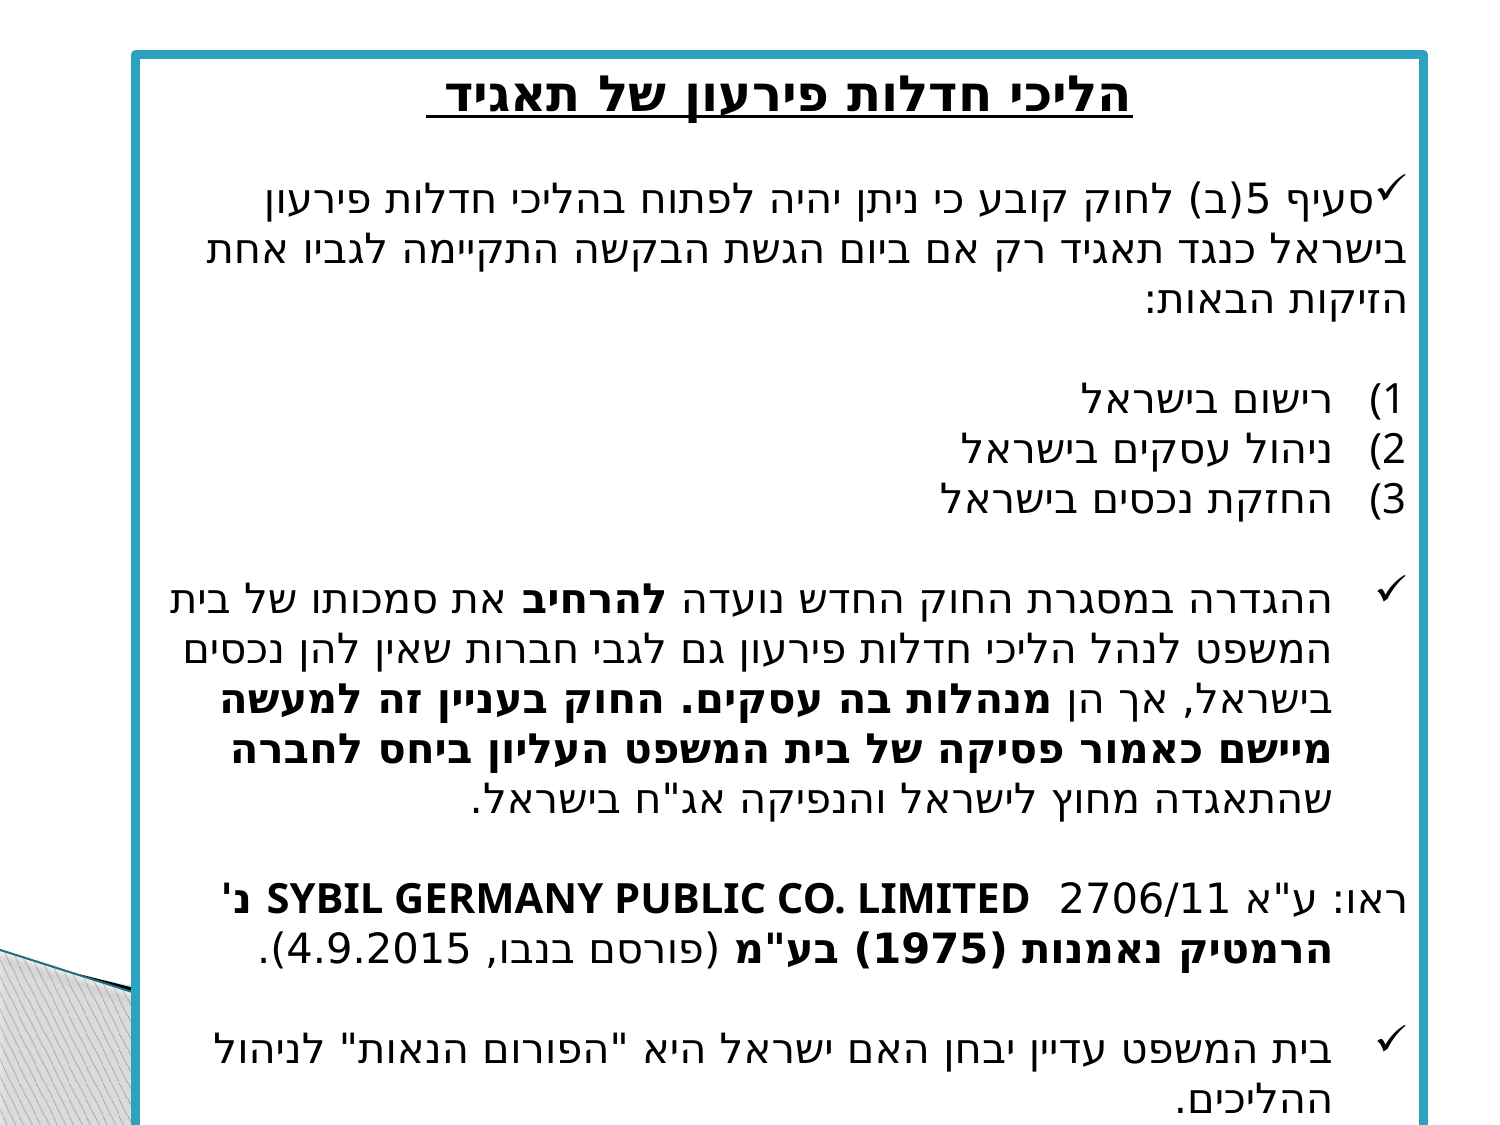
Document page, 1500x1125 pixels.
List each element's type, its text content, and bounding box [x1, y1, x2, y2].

text_box הליכי חדלות פירעון של תאגיד סעיף 5(ב) לחוק קובע כי ניתן יהיה לפתוח בהליכי חדלות פירעון בישראל כנגד תאגיד רק אם ביום הגשת הבקשה התקיימה לגביו אחת הזיקות הבאות: רישום בישראל ניהול עסקים בישראל החזקת נכסים בישראל ההגדרה במסגרת החוק החדש נועדה להרחיב את סמכותו של בית המשפט לנהל הליכי חדלות פירעון גם לגבי חברות שאין להן נכסים בישראל, אך הן מנהלות בה עסקים. החוק בעניין זה למעשה מיישם כאמור פסיקה של בית המשפט העליון ביחס לחברה שהתאגדה מחוץ לישראל והנפיקה אג"ח בישראל. ראו: ע"א 2706/11 SYBIL GERMANY PUBLIC CO. LIMITED נ' הרמטיק נאמנות (1975) בע"מ (פורסם בנבו, 4.9.2015). בית המשפט עדיין יבחן האם ישראל היא "הפורום הנאות" לניהול ההליכים. [131, 50, 1428, 1125]
